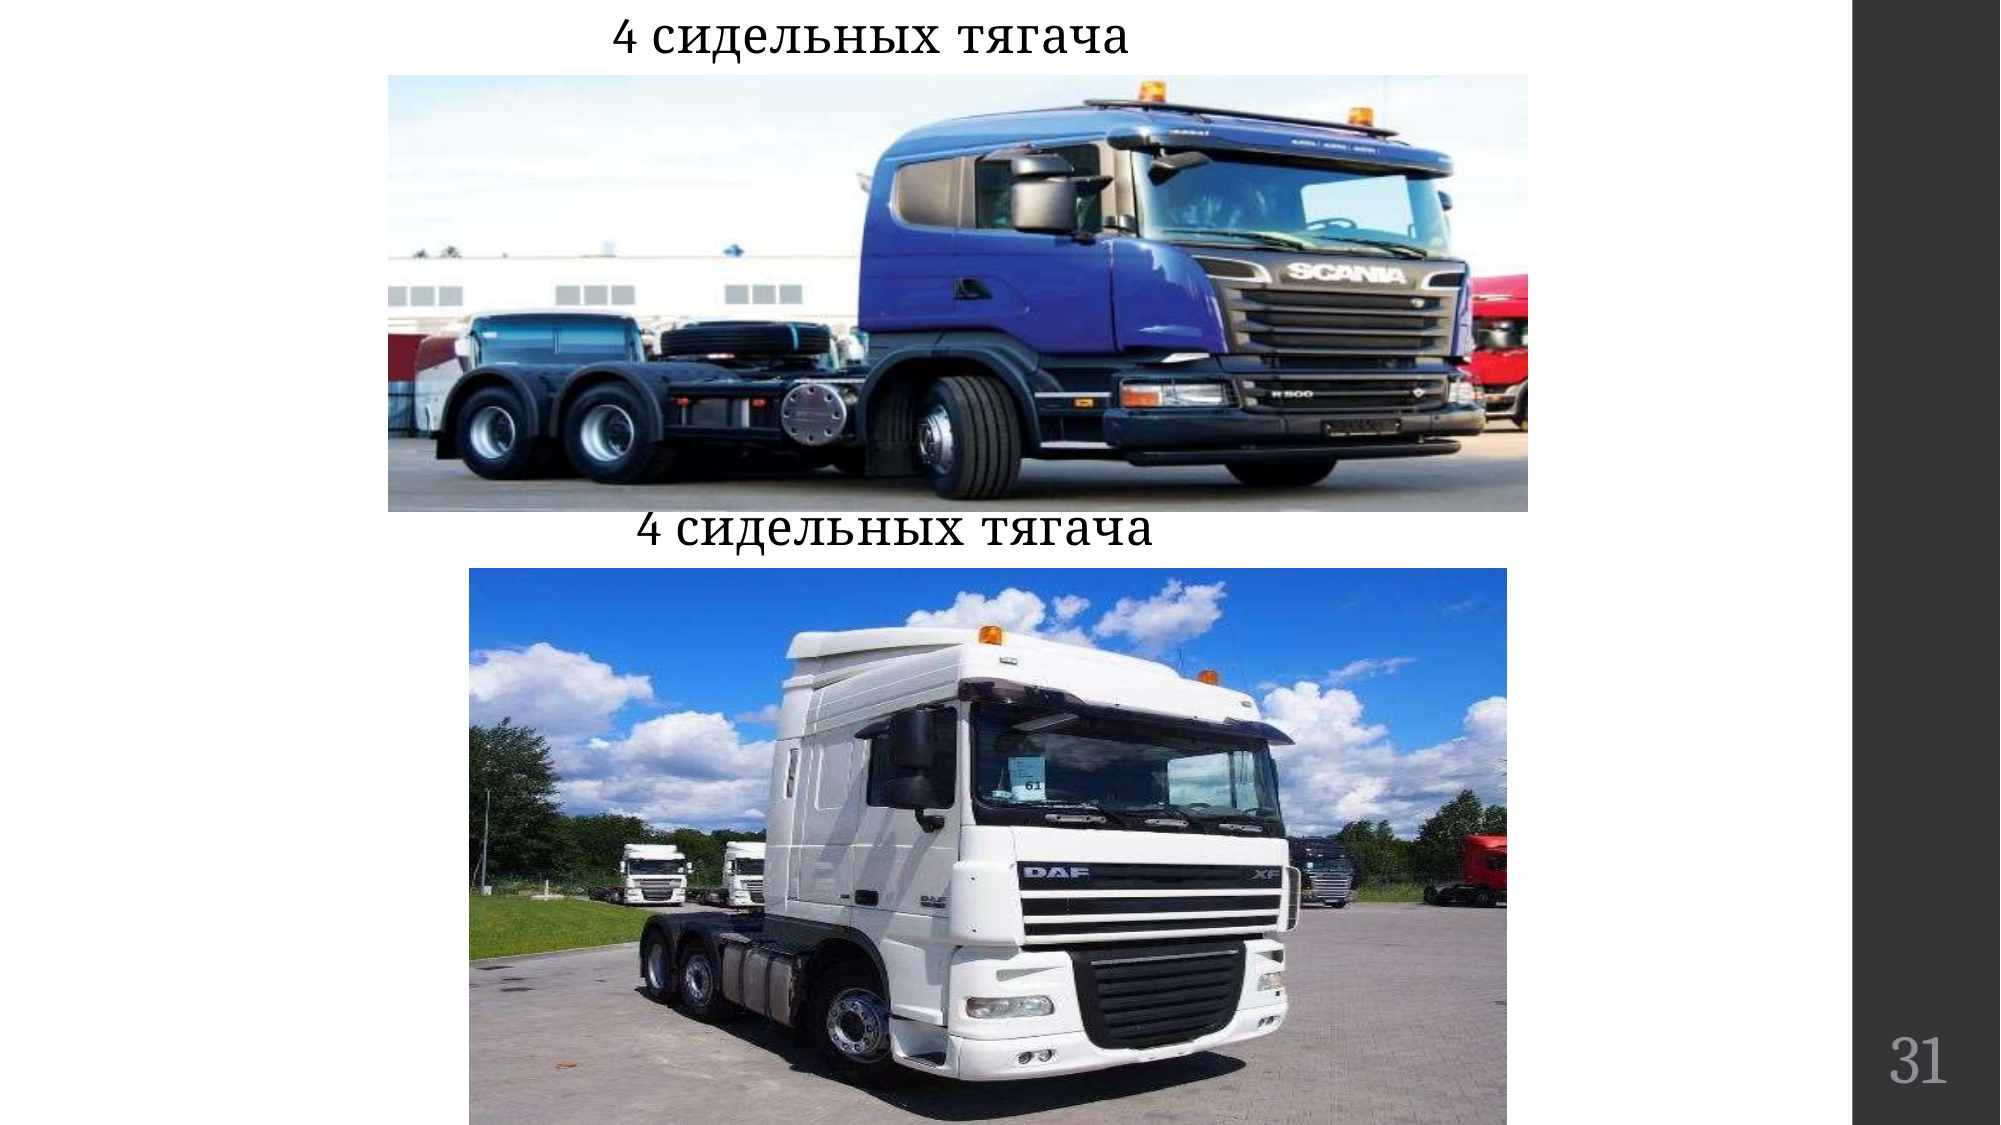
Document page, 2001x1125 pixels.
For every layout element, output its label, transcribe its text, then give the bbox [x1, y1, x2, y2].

text_box 4 сидельных тягача DAF [634, 520, 1241, 566]
title 4 сидельных тягача Scania [610, 1, 1265, 74]
picture [388, 75, 1528, 512]
text_box 31 [1883, 1013, 1973, 1098]
picture [468, 568, 1507, 1125]
